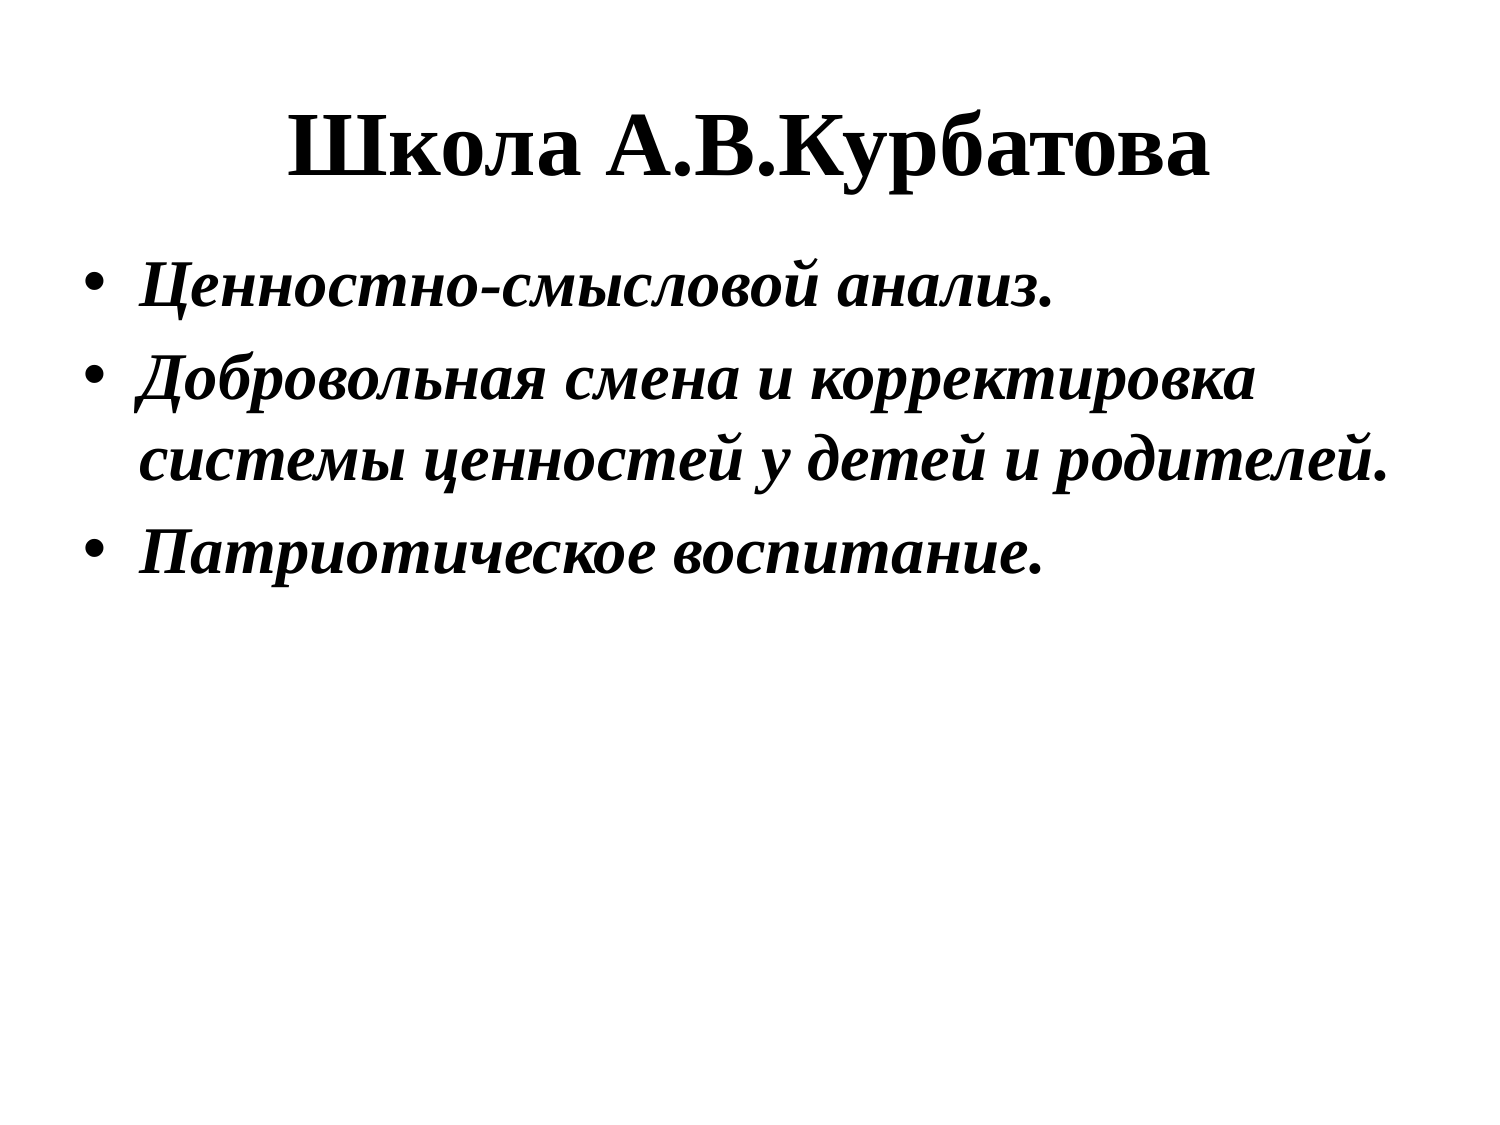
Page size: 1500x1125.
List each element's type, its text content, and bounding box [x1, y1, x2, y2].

list Ценностно-смысловой анализ. Добровольная смена и корректировка системы ценностей у детей и родителей. Патриотическое воспитание. [67, 232, 1418, 1053]
title Школа А.В.Курбатова [75, 44, 1425, 233]
